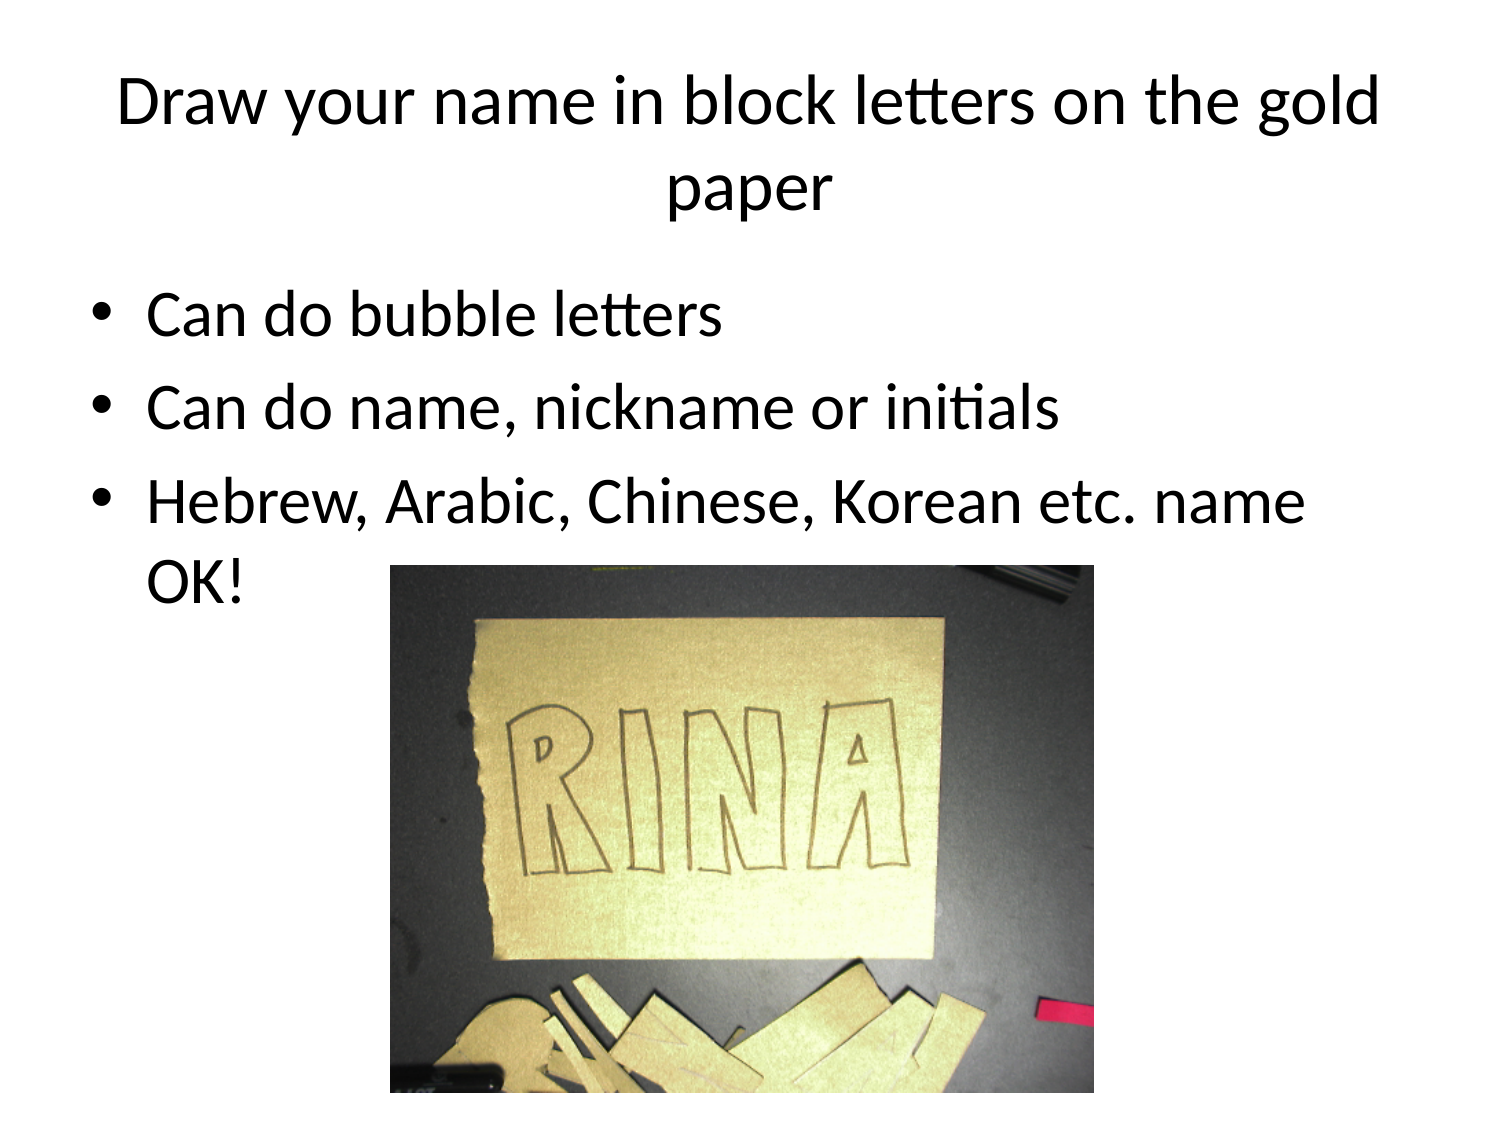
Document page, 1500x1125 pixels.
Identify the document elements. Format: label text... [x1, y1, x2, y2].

picture [390, 564, 1094, 1093]
list Can do bubble letters Can do name, nickname or initials Hebrew, Arabic, Chinese, Korean etc. name OK! [75, 262, 1425, 1005]
title Draw your name in block letters on the gold paper [75, 45, 1425, 233]
